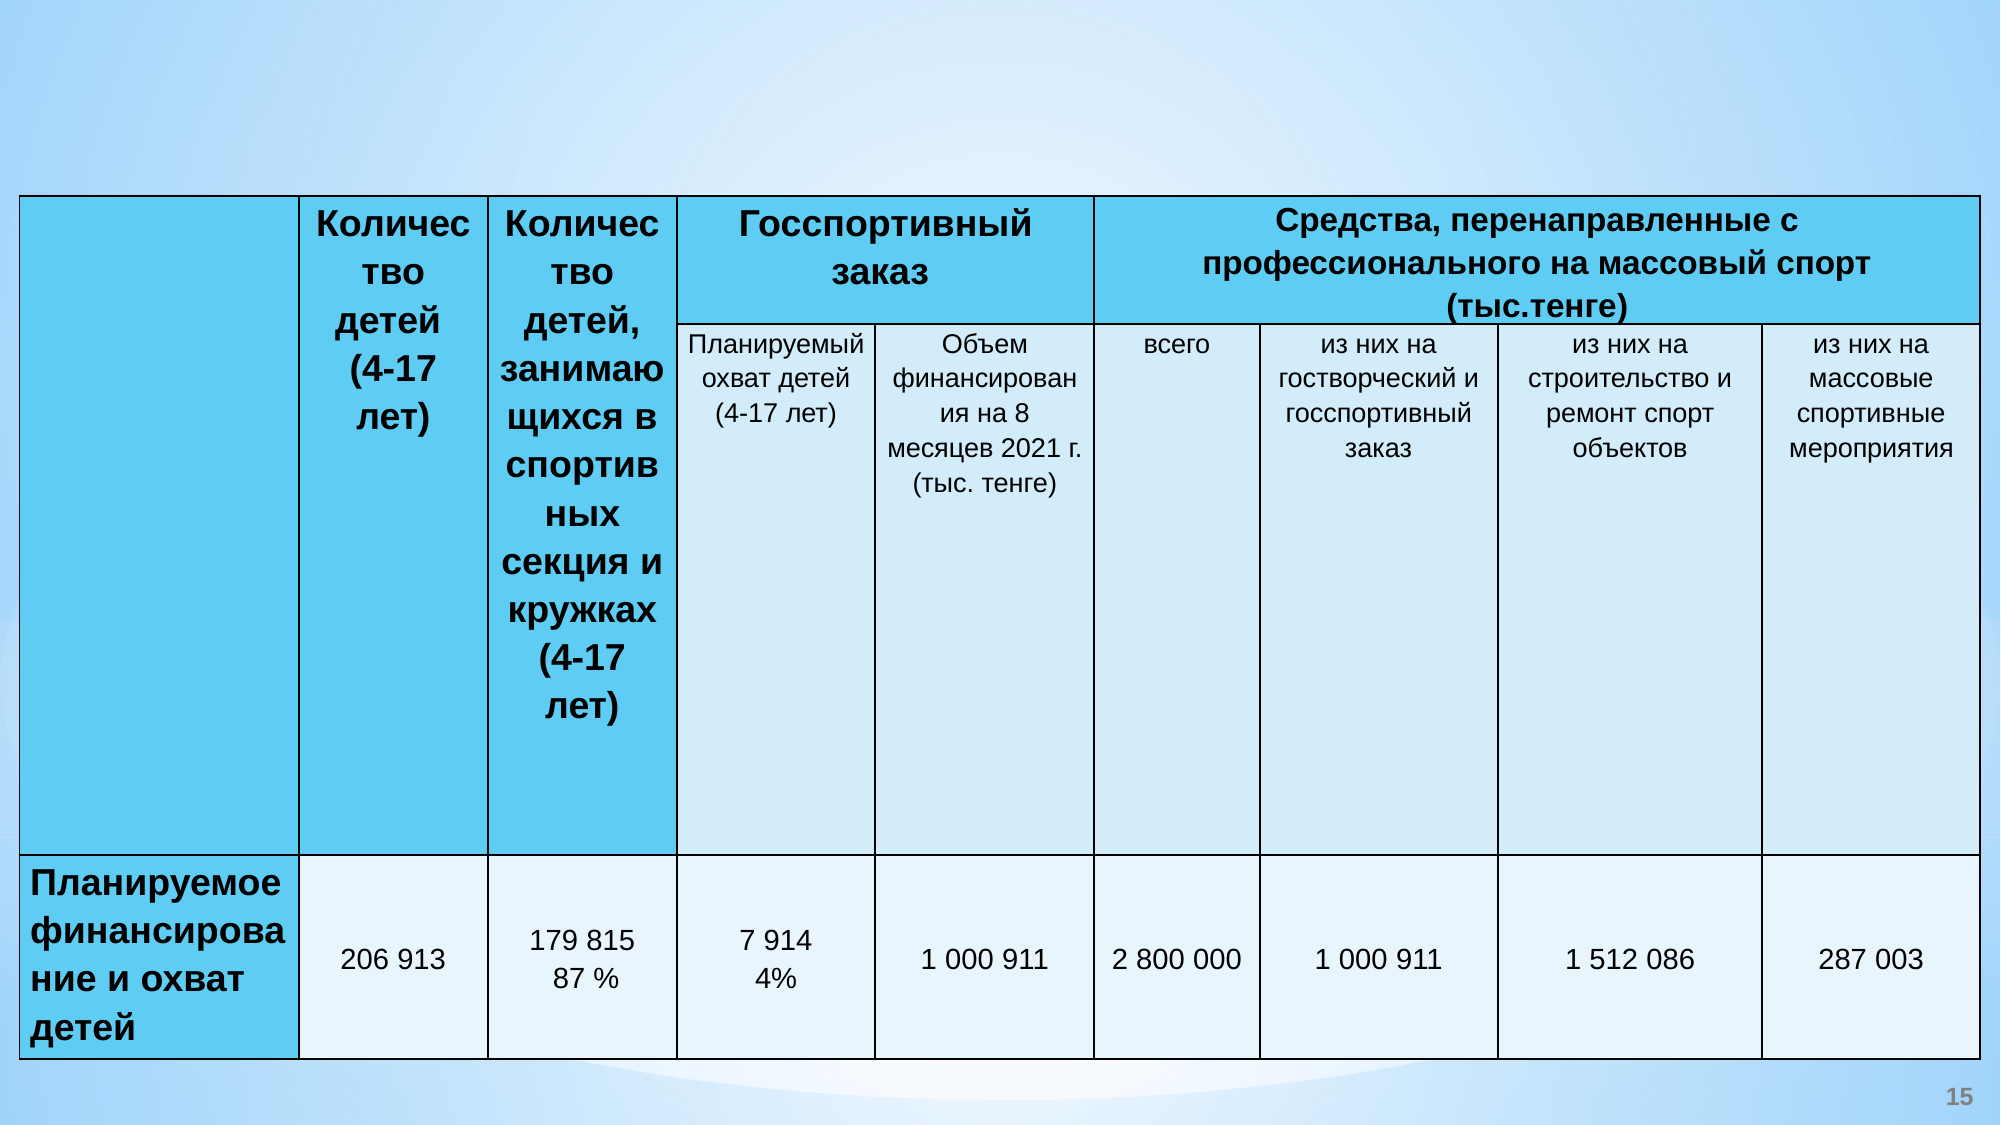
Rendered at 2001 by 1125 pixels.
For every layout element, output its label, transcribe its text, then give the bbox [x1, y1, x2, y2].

table_cell из них на строительство и ремонт спорт объектов [1499, 325, 1761, 854]
table_header [20, 197, 298, 854]
table_cell Объем финансирования на 8 месяцев 2021 г. (тыс. тенге) [876, 325, 1093, 854]
table_header Госспортивный заказ [678, 197, 1093, 323]
table_cell всего [1095, 325, 1259, 854]
table_cell 1 000 911 [876, 856, 1093, 1058]
table_cell 206 913 [300, 856, 487, 1058]
table_cell 2 800 000 [1095, 856, 1259, 1058]
table_cell 1 000 911 [1261, 856, 1497, 1058]
table_cell 287 003 [1763, 856, 1979, 1058]
table_cell 7 914 4% [678, 856, 874, 1058]
table_header Количество детей, занимающихся в спортивных секция и кружках (4-17 лет) [489, 197, 676, 854]
table_cell 179 815 87 % [489, 856, 676, 1058]
table_cell Планируемый охват детей (4-17 лет) [678, 325, 874, 854]
table_cell из них на массовые спортивные мероприятия [1763, 325, 1979, 854]
table_cell Планируемое финансирование и охват детей [20, 856, 298, 1058]
table_header Количество детей (4-17 лет) [300, 197, 487, 854]
table_cell из них на гостворческий и госспортивный заказ [1261, 325, 1497, 854]
slide_number 15 [1919, 1065, 2000, 1125]
table_cell 1 512 086 [1499, 856, 1761, 1058]
table_header Средства, перенаправленные с профессионального на массовый спорт (тыс.тенге) [1095, 197, 1979, 323]
